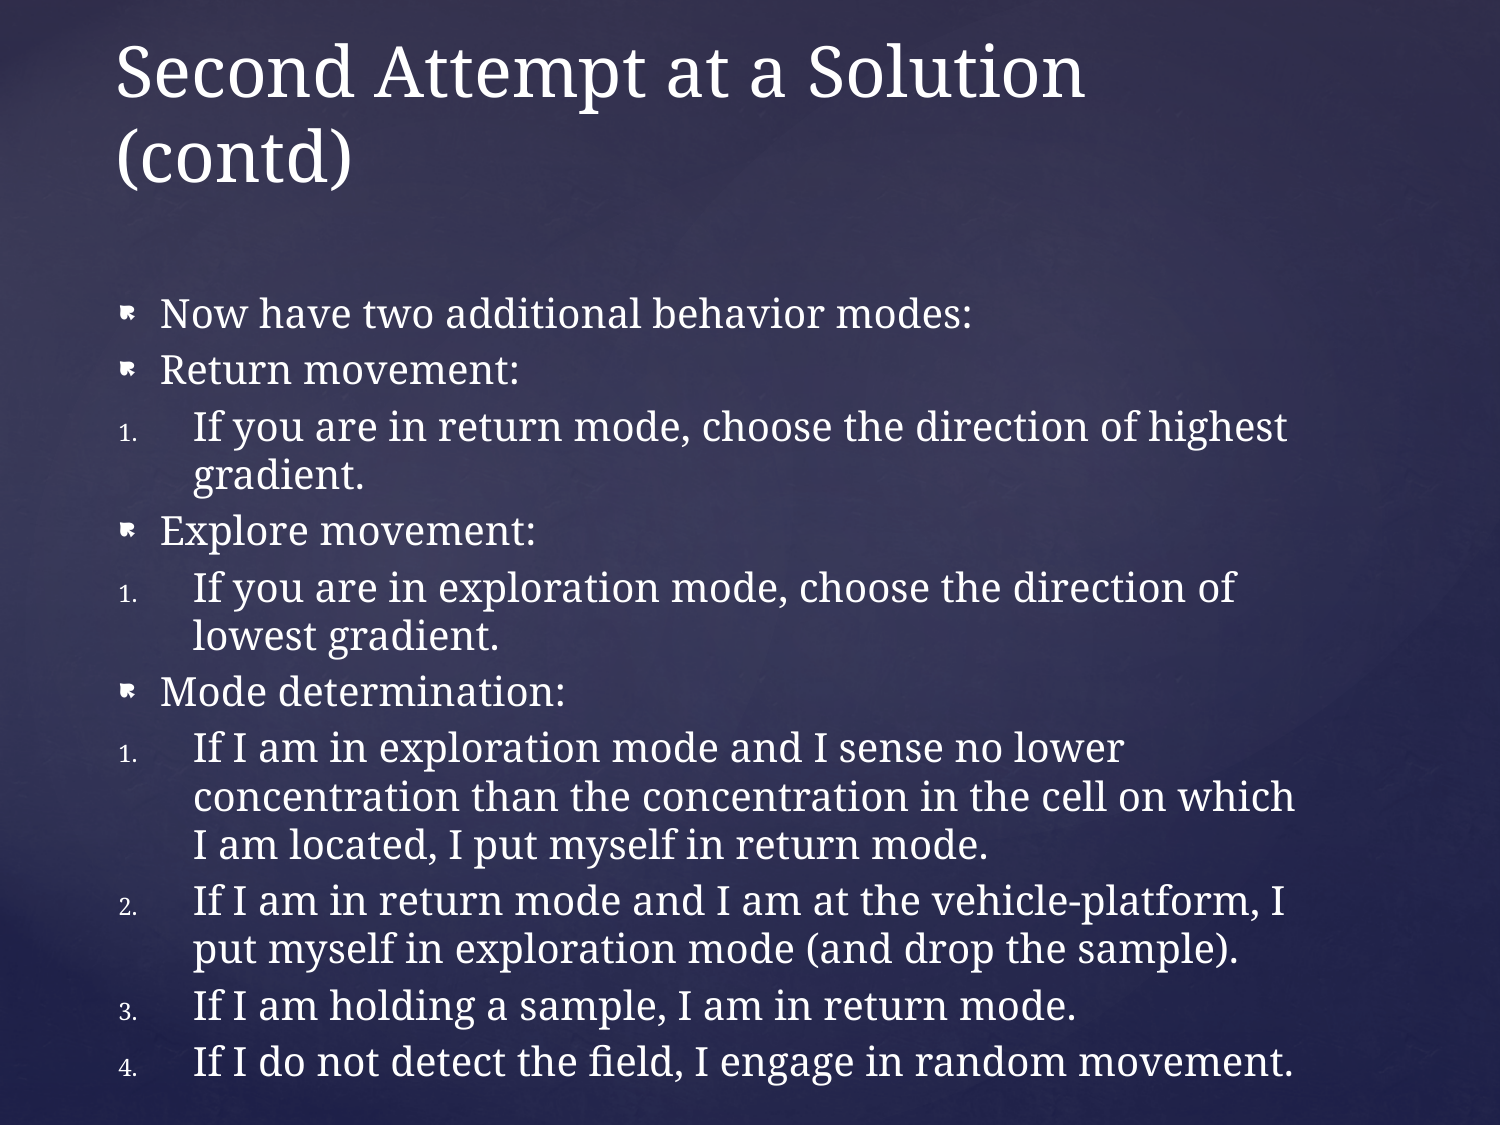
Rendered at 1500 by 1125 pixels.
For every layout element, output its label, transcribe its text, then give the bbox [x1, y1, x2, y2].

title Second Attempt at a Solution (contd) [100, 54, 1338, 205]
list Now have two additional behavior modes: Return movement: If you are in return mode, choose the direction of highest gradient. Explore movement: If you are in exploration mode, choose the direction of lowest gradient. Mode determination: If I am in exploration mode and I sense no lower concentration than the concentration in the cell on which I am located, I put myself in return mode. If I am in return mode and I am at the vehicle-platform, I put myself in exploration mode (and drop the sample). If I am holding a sample, I am in return mode. If I do not detect the field, I engage in random movement. [100, 267, 1317, 1106]
